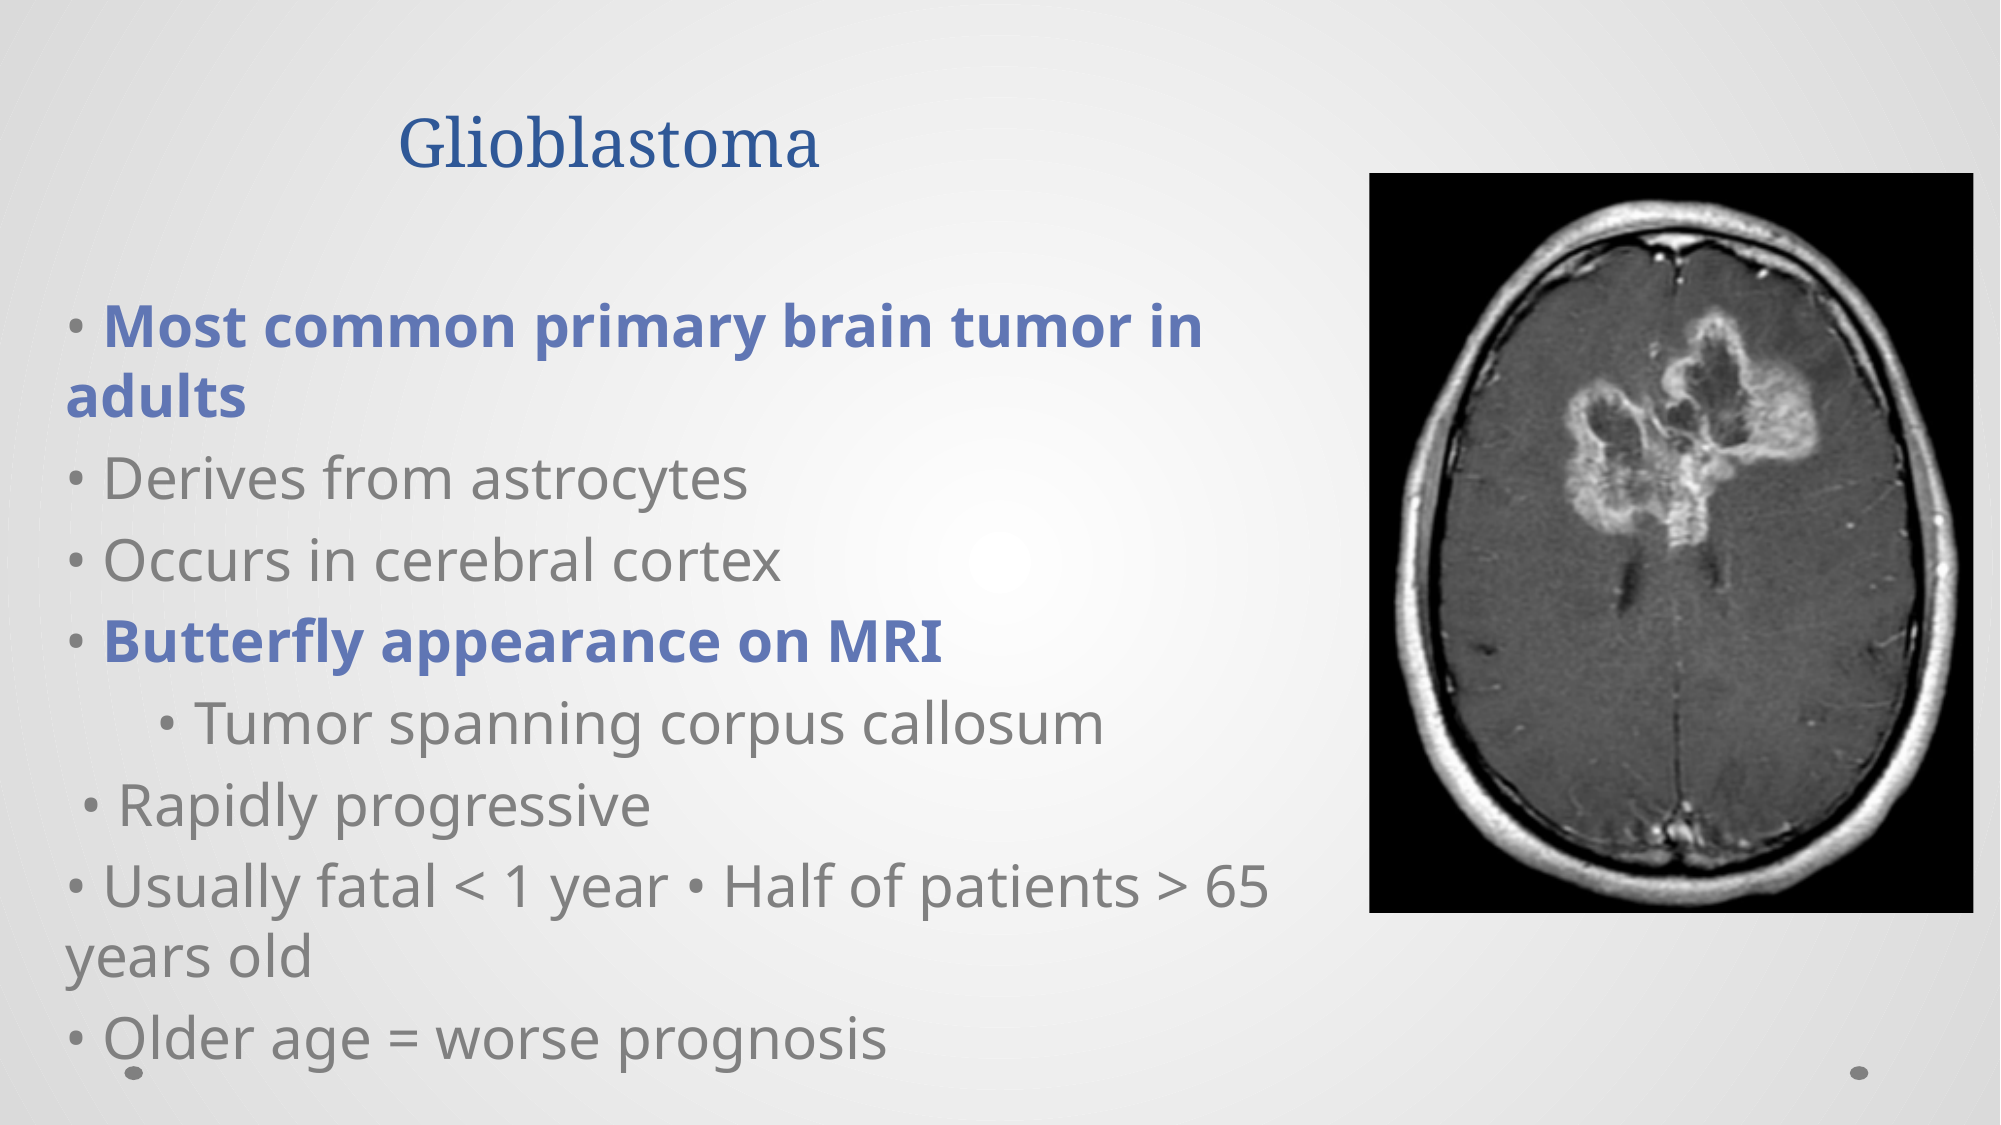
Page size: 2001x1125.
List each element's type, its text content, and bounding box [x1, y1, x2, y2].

picture [1369, 173, 1974, 913]
title Glioblastoma [187, 99, 1050, 189]
list • Most common primary brain tumor in adults • Derives from astrocytes • Occurs in cerebral cortex • Butterfly appearance on MRI • Tumor spanning corpus callosum • Rapidly progressive • Usually fatal < 1 year • Half of patients > 65 years old • Older age = worse prognosis [50, 281, 1367, 950]
